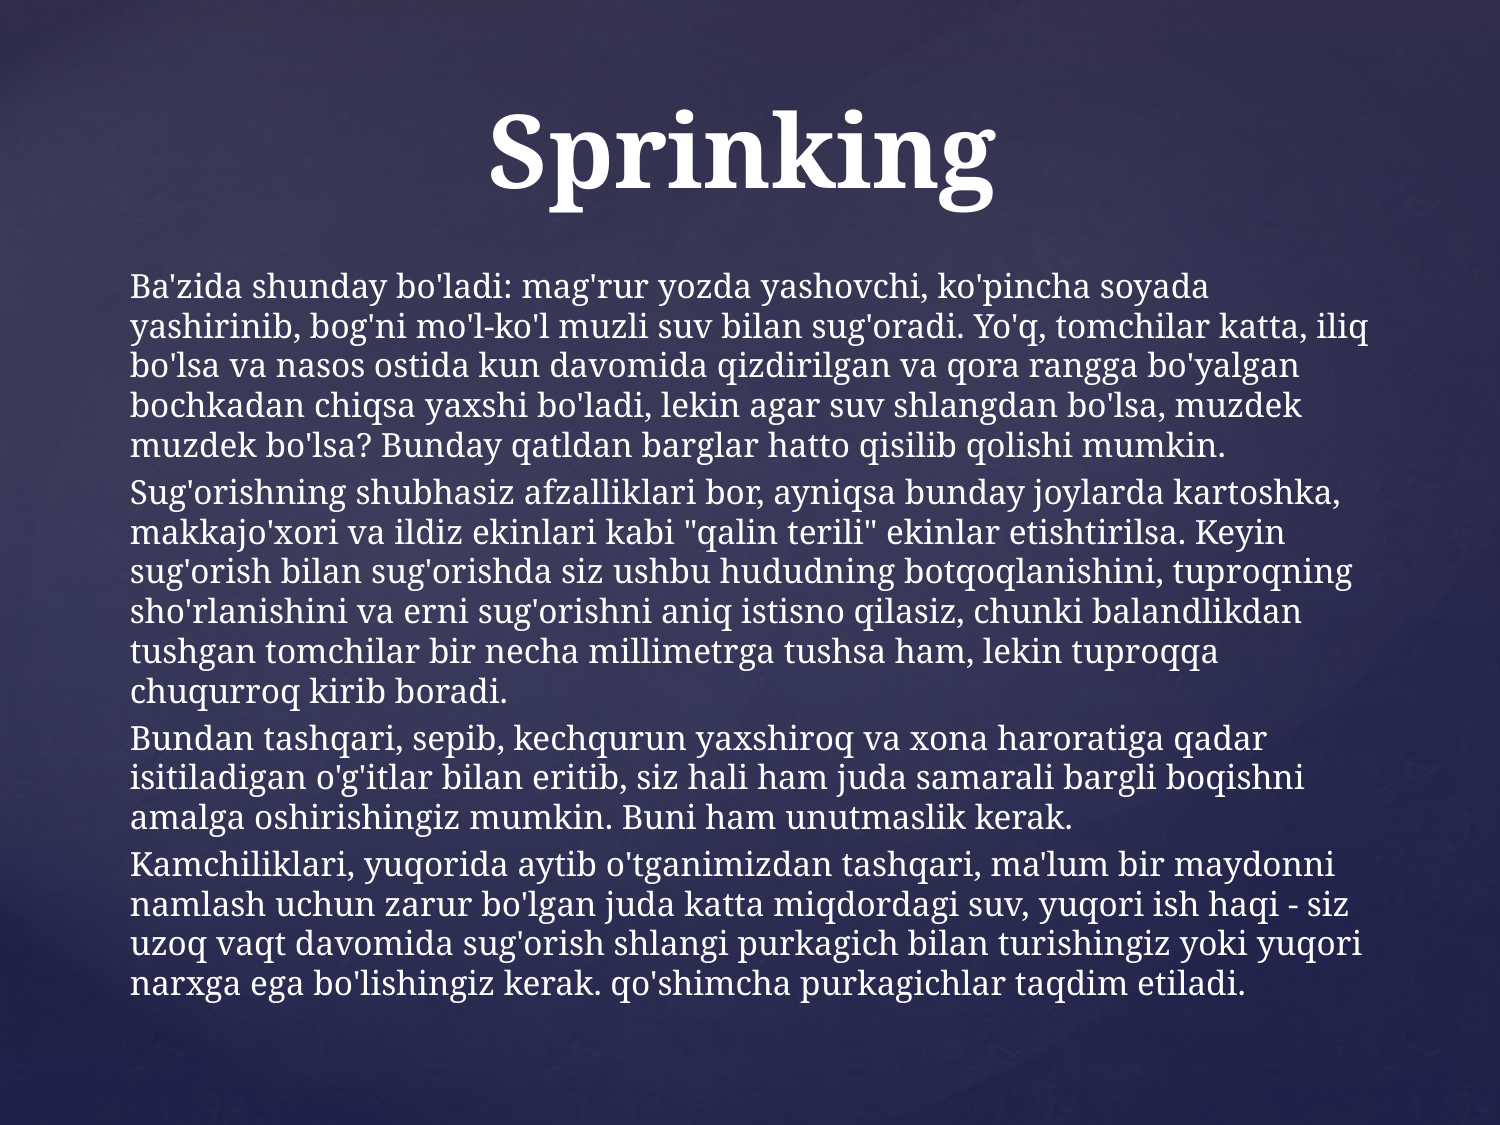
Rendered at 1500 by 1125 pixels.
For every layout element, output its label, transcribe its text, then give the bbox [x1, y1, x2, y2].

list Ba'zida shunday bo'ladi: mag'rur yozda yashovchi, ko'pincha soyada yashirinib, bog'ni mo'l-ko'l muzli suv bilan sug'oradi. Yo'q, tomchilar katta, iliq bo'lsa va nasos ostida kun davomida qizdirilgan va qora rangga bo'yalgan bochkadan chiqsa yaxshi bo'ladi, lekin agar suv shlangdan bo'lsa, muzdek muzdek bo'lsa? Bunday qatldan barglar hatto qisilib qolishi mumkin. Sug'orishning shubhasiz afzalliklari bor, ayniqsa bunday joylarda kartoshka, makkajo'xori va ildiz ekinlari kabi "qalin terili" ekinlar etishtirilsa. Keyin sug'orish bilan sug'orishda siz ushbu hududning botqoqlanishini, tuproqning sho'rlanishini va erni sug'orishni aniq istisno qilasiz, chunki balandlikdan tushgan tomchilar bir necha millimetrga tushsa ham, lekin tuproqqa chuqurroq kirib boradi. Bundan tashqari, sepib, kechqurun yaxshiroq va xona haroratiga qadar isitiladigan o'g'itlar bilan eritib, siz hali ham juda samarali bargli boqishni amalga oshirishingiz mumkin. Buni ham unutmaslik kerak. Kamchiliklari, yuqorida aytib o'tganimizdan tashqari, ma'lum bir maydonni namlash uchun zarur bo'lgan juda katta miqdordagi suv, yuqori ish haqi - siz uzoq vaqt davomida sug'orish shlangi purkagich bilan turishingiz yoki yuqori narxga ega bo'lishingiz kerak. qo'shimcha purkagichlar taqdim etiladi. [112, 255, 1388, 1059]
title Sprinking [123, 66, 1362, 217]
